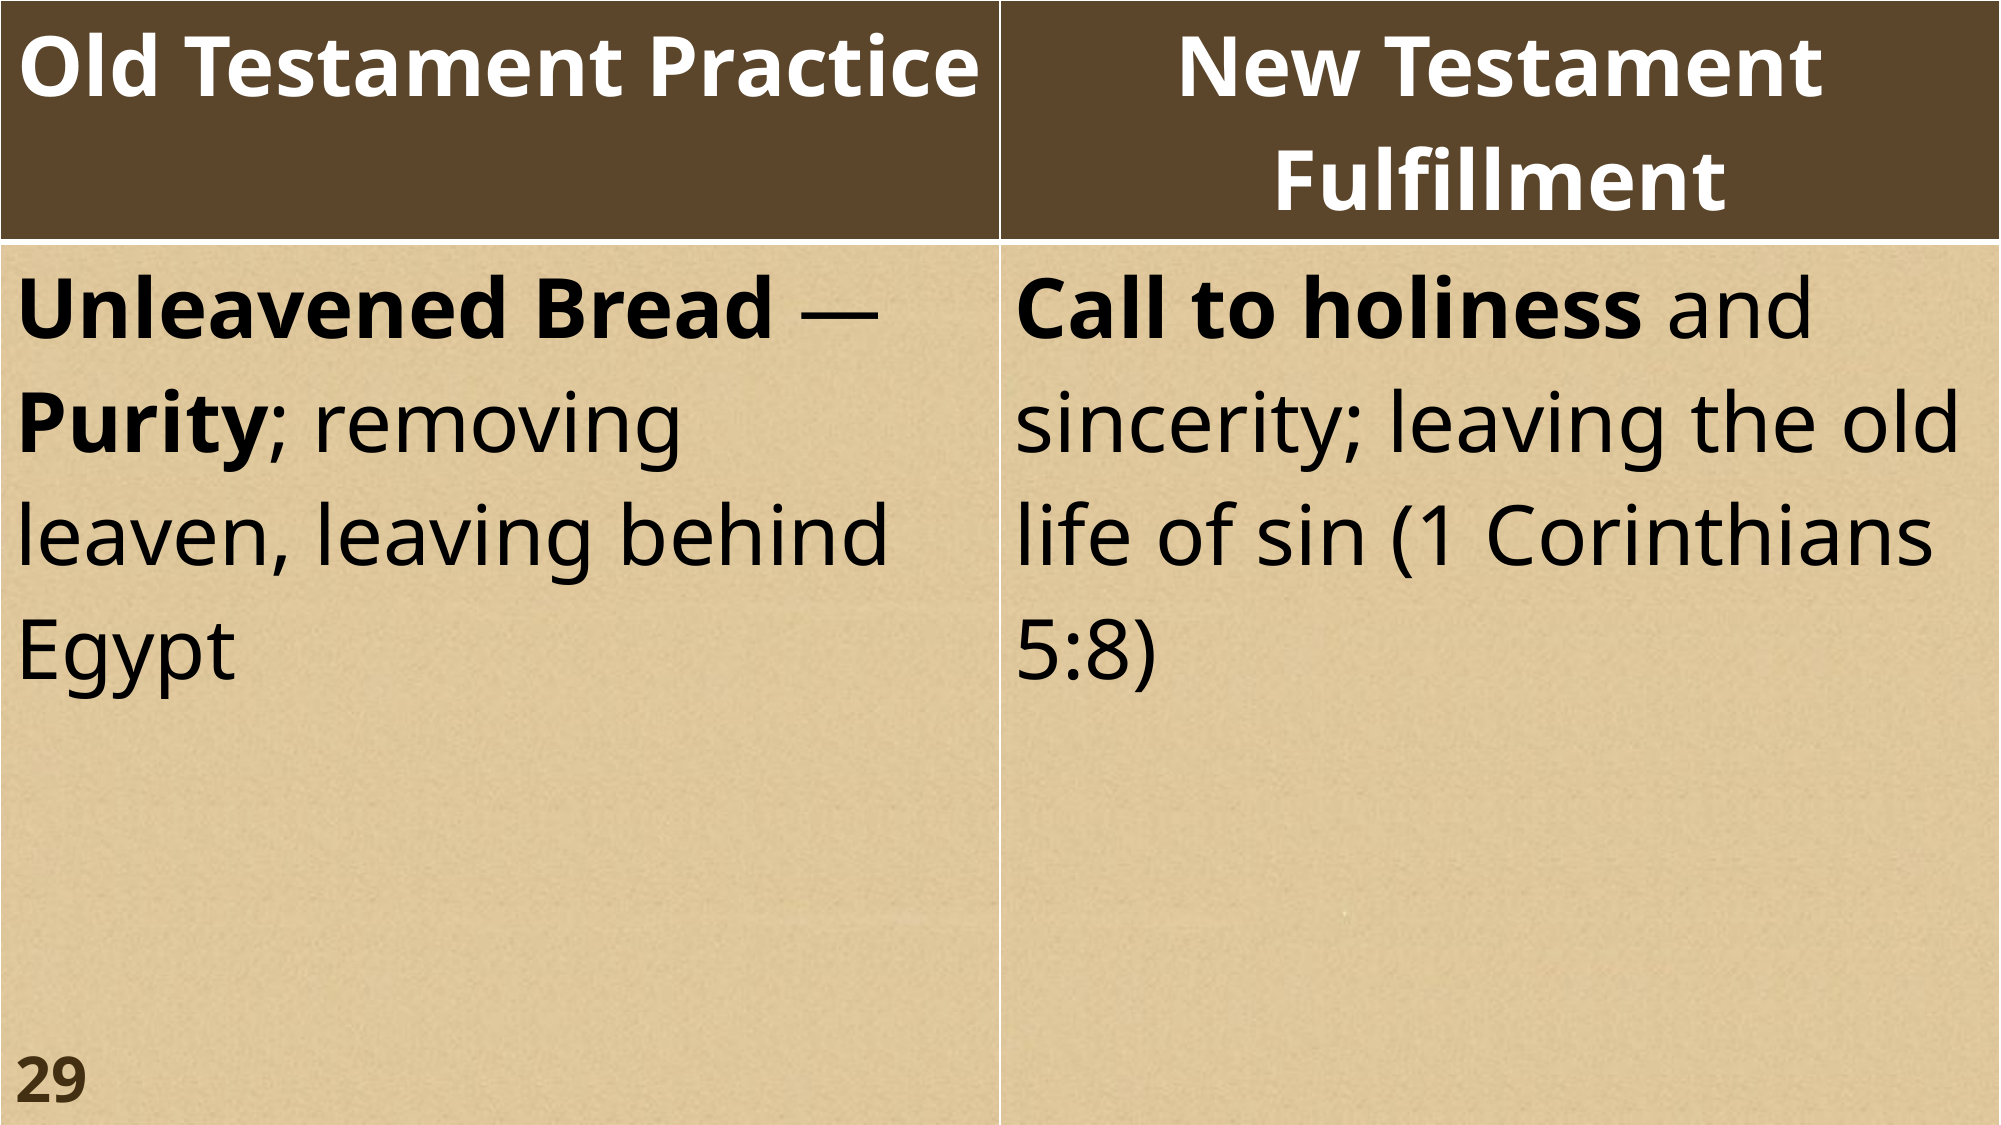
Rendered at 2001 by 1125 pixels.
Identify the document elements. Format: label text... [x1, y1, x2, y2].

table_cell Call to holiness and sincerity; leaving the old life of sin (1 Corinthians 5:8) [1001, 245, 1999, 1125]
table_header Old Testament Practice [1, 1, 999, 239]
text_box 29 [0, 1012, 106, 1125]
table_header New Testament Fulfillment [1001, 1, 1999, 239]
table_cell Unleavened Bread — Purity; removing leaven, leaving behind Egypt [1, 245, 999, 1125]
